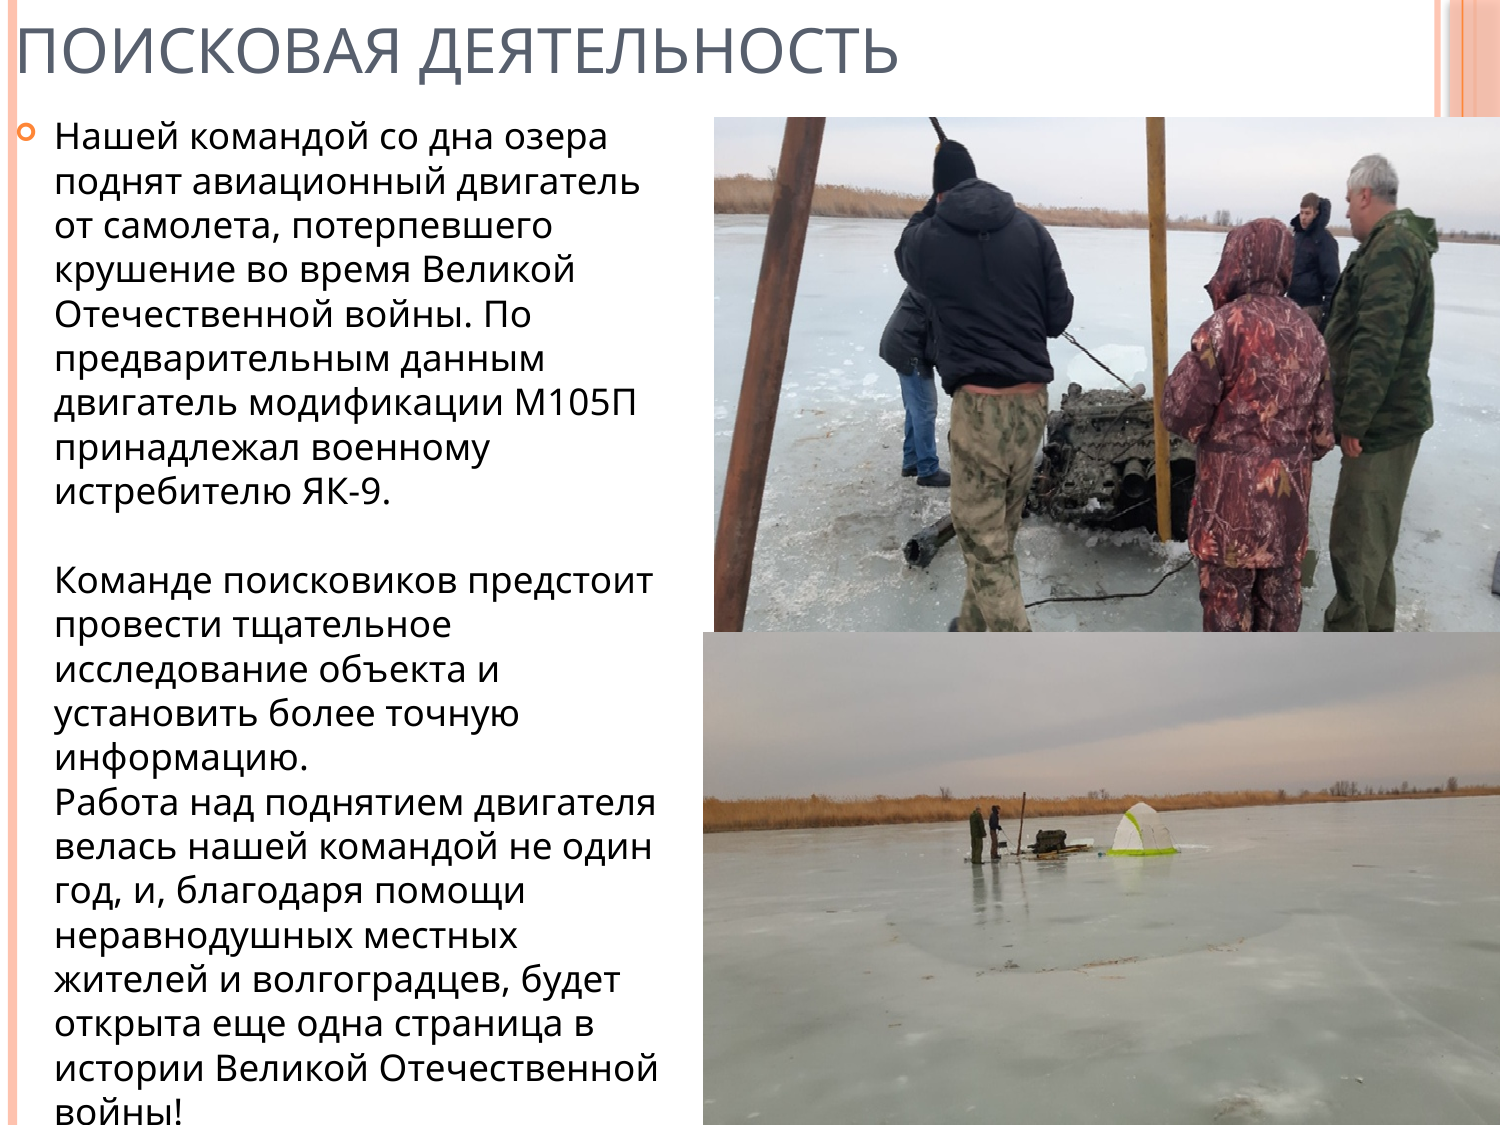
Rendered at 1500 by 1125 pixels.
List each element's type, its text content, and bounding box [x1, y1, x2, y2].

title Поисковая деятельность [0, 0, 1225, 94]
picture [702, 116, 1500, 1125]
list Нашей командой со дна озера поднят авиационный двигатель от самолета, потерпевшего крушение во время Великой Отечественной войны. По предварительным данным двигатель модификации М105П принадлежал военному истребителю ЯК-9. Команде поисковиков предстоит провести тщательное исследование объекта и установить более точную информацию. Работа над поднятием двигателя велась нашей командой не один год, и, благодаря помощи неравнодушных местных жителей и волгоградцев, будет открыта еще одна страница в истории Великой Отечественной войны! [0, 105, 680, 1125]
